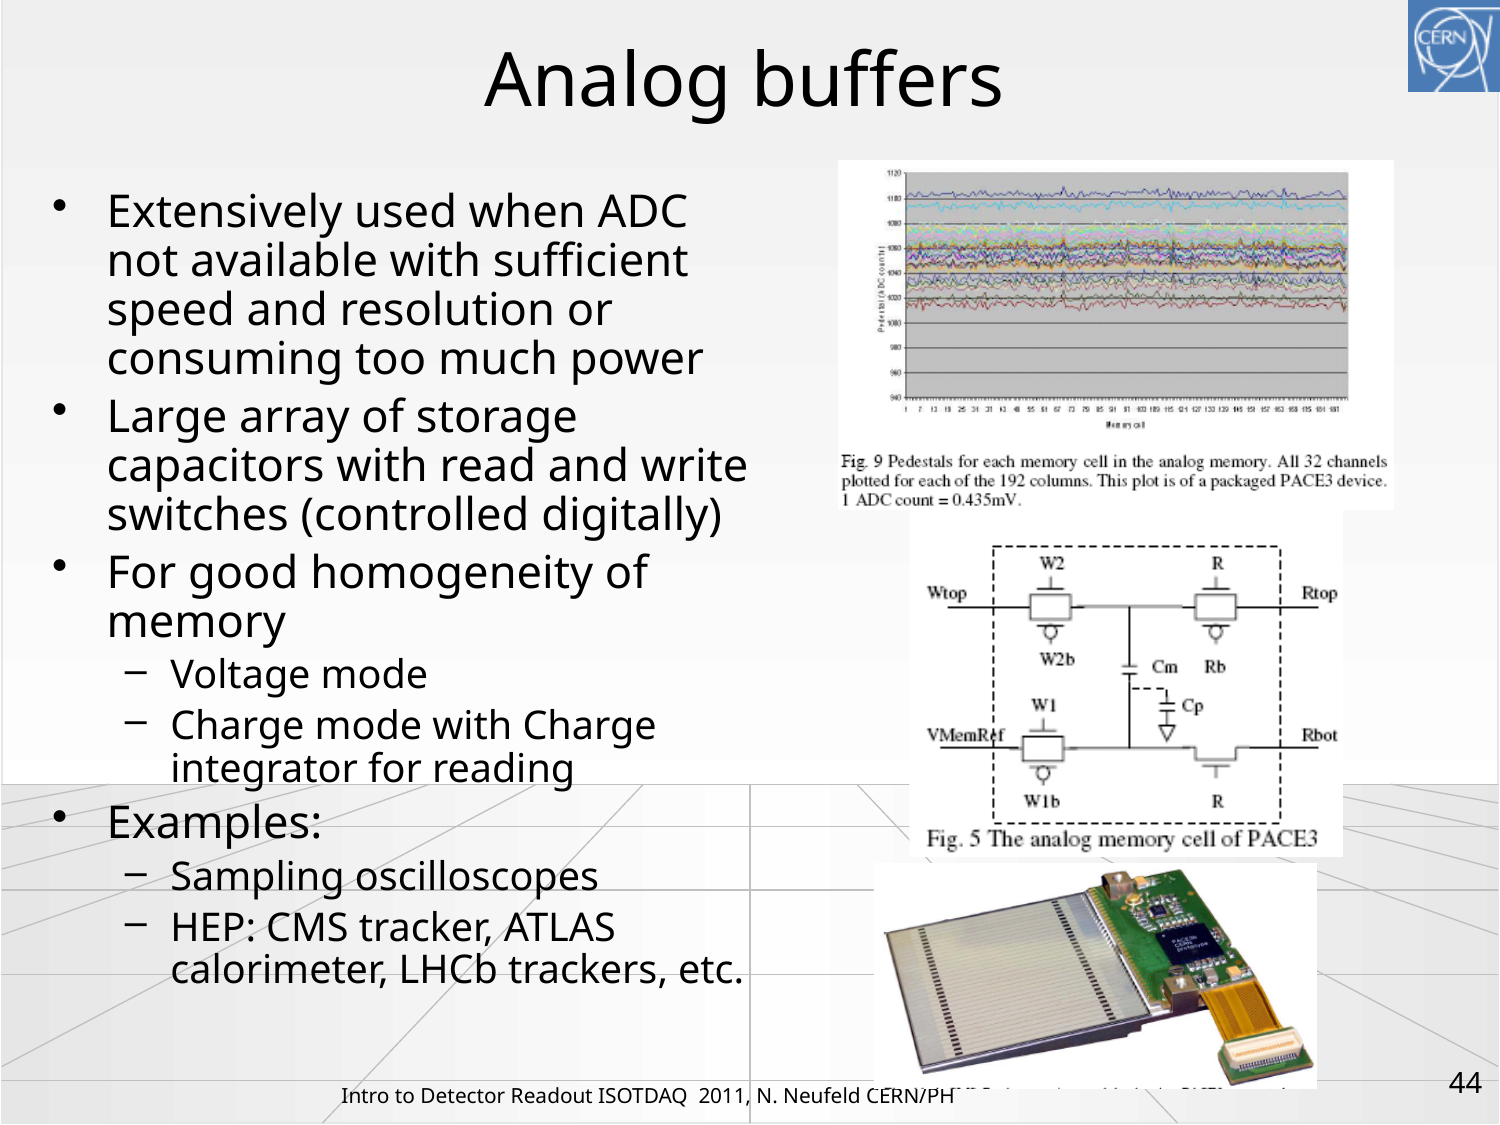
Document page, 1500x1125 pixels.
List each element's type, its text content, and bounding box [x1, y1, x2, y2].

footer Intro to Detector Readout ISOTDAQ 2011, N. Neufeld CERN/PH [241, 1075, 1056, 1118]
slide_number 44 [1147, 1056, 1498, 1110]
list Extensively used when ADC not available with sufficient speed and resolution or consuming too much power Large array of storage capacitors with read and write switches (controlled digitally) For good homogeneity of memory Voltage mode Charge mode with Charge integrator for reading Examples: Sampling oscilloscopes HEP: CMS tracker, ATLAS calorimeter, LHCb trackers, etc. [36, 180, 774, 1039]
picture [873, 863, 1318, 1089]
picture [838, 160, 1394, 857]
title Analog buffers [69, 0, 1421, 154]
picture [1421, 0, 1500, 92]
